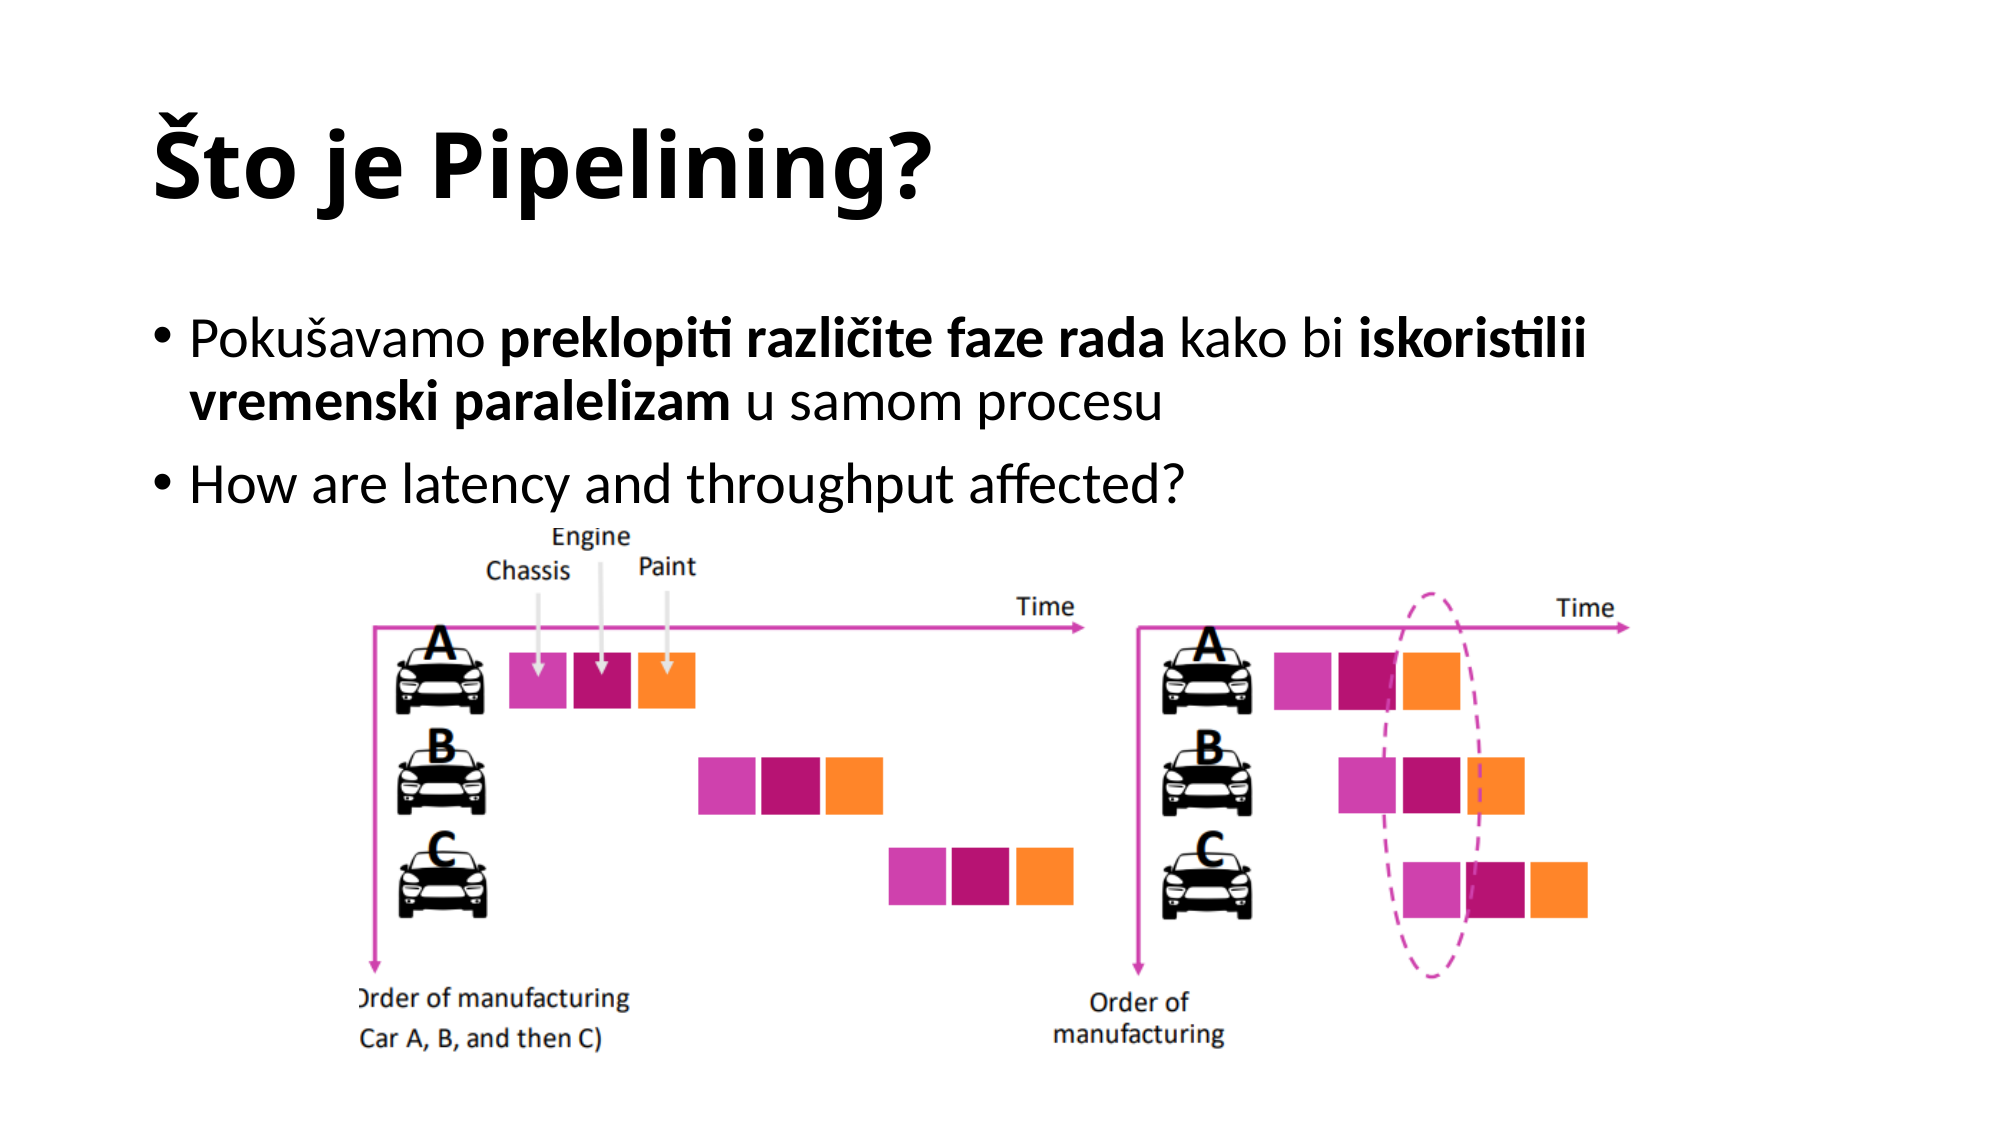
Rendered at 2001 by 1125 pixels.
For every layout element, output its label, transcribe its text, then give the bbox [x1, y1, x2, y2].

list Pokušavamo preklopiti različite faze rada kako bi iskoristilii vremenski paralelizam u samom procesu How are latency and throughput affected? [137, 299, 1863, 1014]
title Što je Pipelining? [137, 59, 1863, 278]
picture [359, 528, 1641, 1066]
